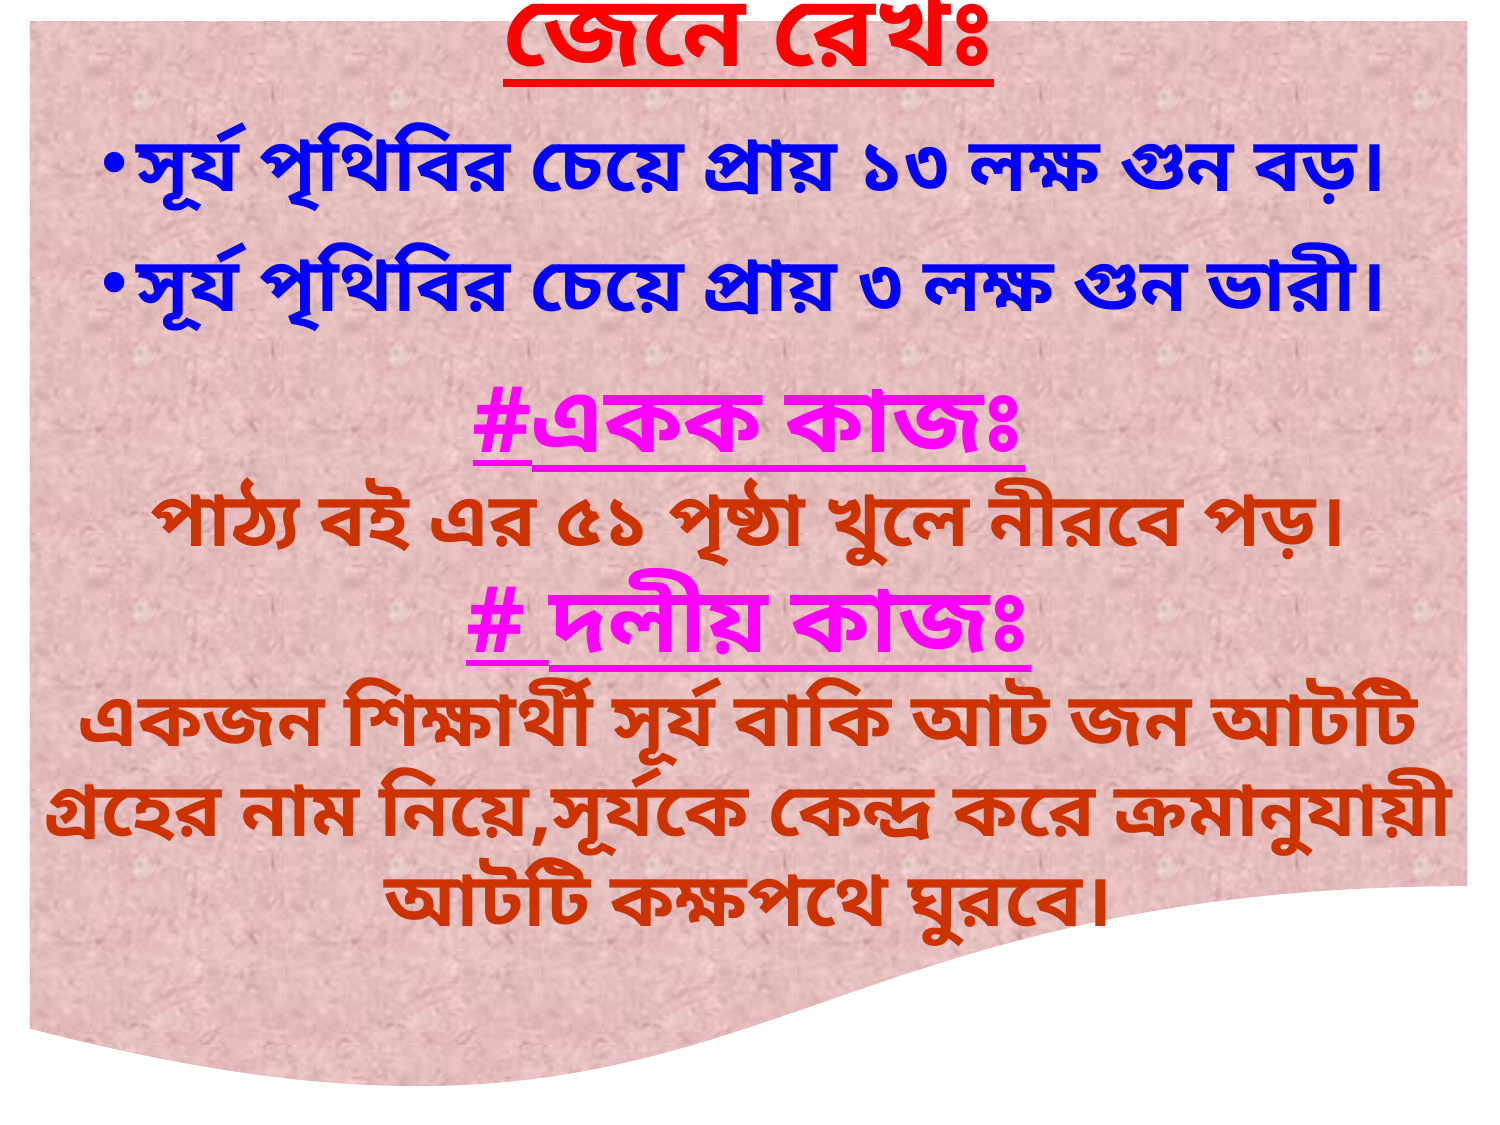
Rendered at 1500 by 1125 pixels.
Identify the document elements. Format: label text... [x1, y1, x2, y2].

text_box জেনে রেখঃ সূর্য পৃথিবির চেয়ে প্রায় ১৩ লক্ষ গুন বড়। সূর্য পৃথিবির চেয়ে প্রায় ৩ লক্ষ গুন ভারী। #একক কাজঃ পাঠ্য বই এর ৫১ পৃষ্ঠা খুলে নীরবে পড়। # দলীয় কাজঃ একজন শিক্ষার্থী সূর্য বাকি আট জন আটটি গ্রহের নাম নিয়ে,সূর্যকে কেন্দ্র করে ক্রমানুযায়ী আটটি কক্ষপথে ঘুরবে। [27, 18, 1470, 1089]
